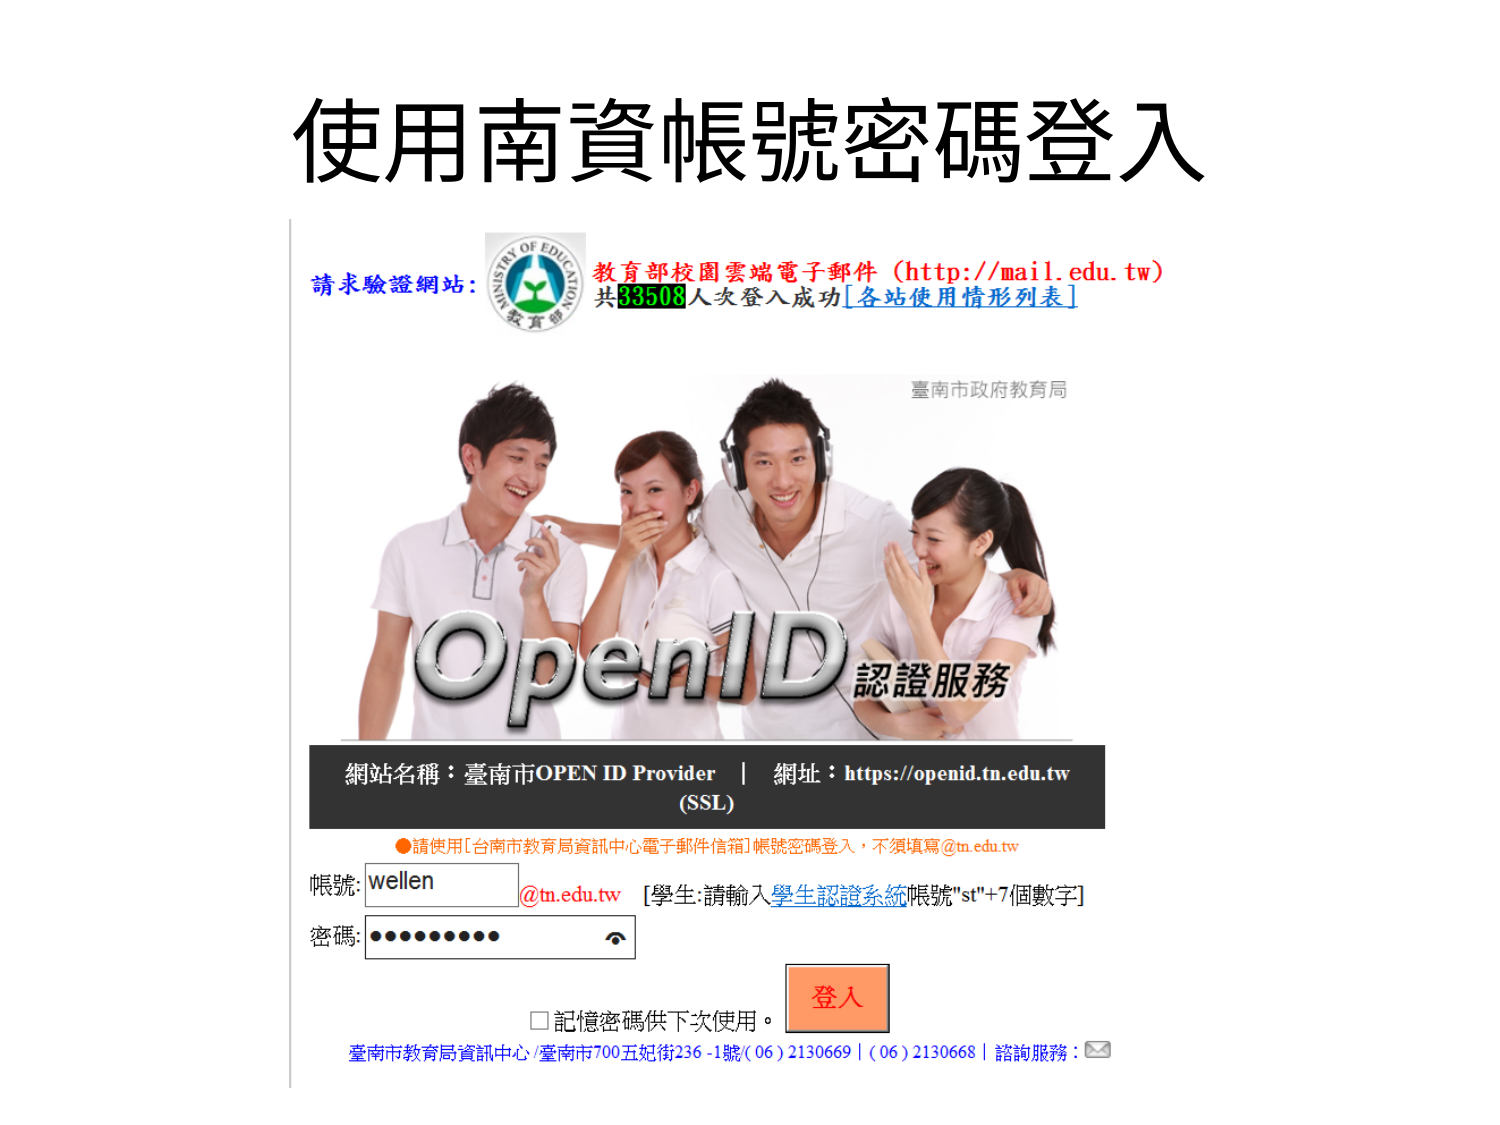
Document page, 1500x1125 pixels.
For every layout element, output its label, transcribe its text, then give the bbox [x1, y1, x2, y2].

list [288, 219, 1200, 1088]
title 使用南資帳號密碼登入 [75, 45, 1425, 233]
